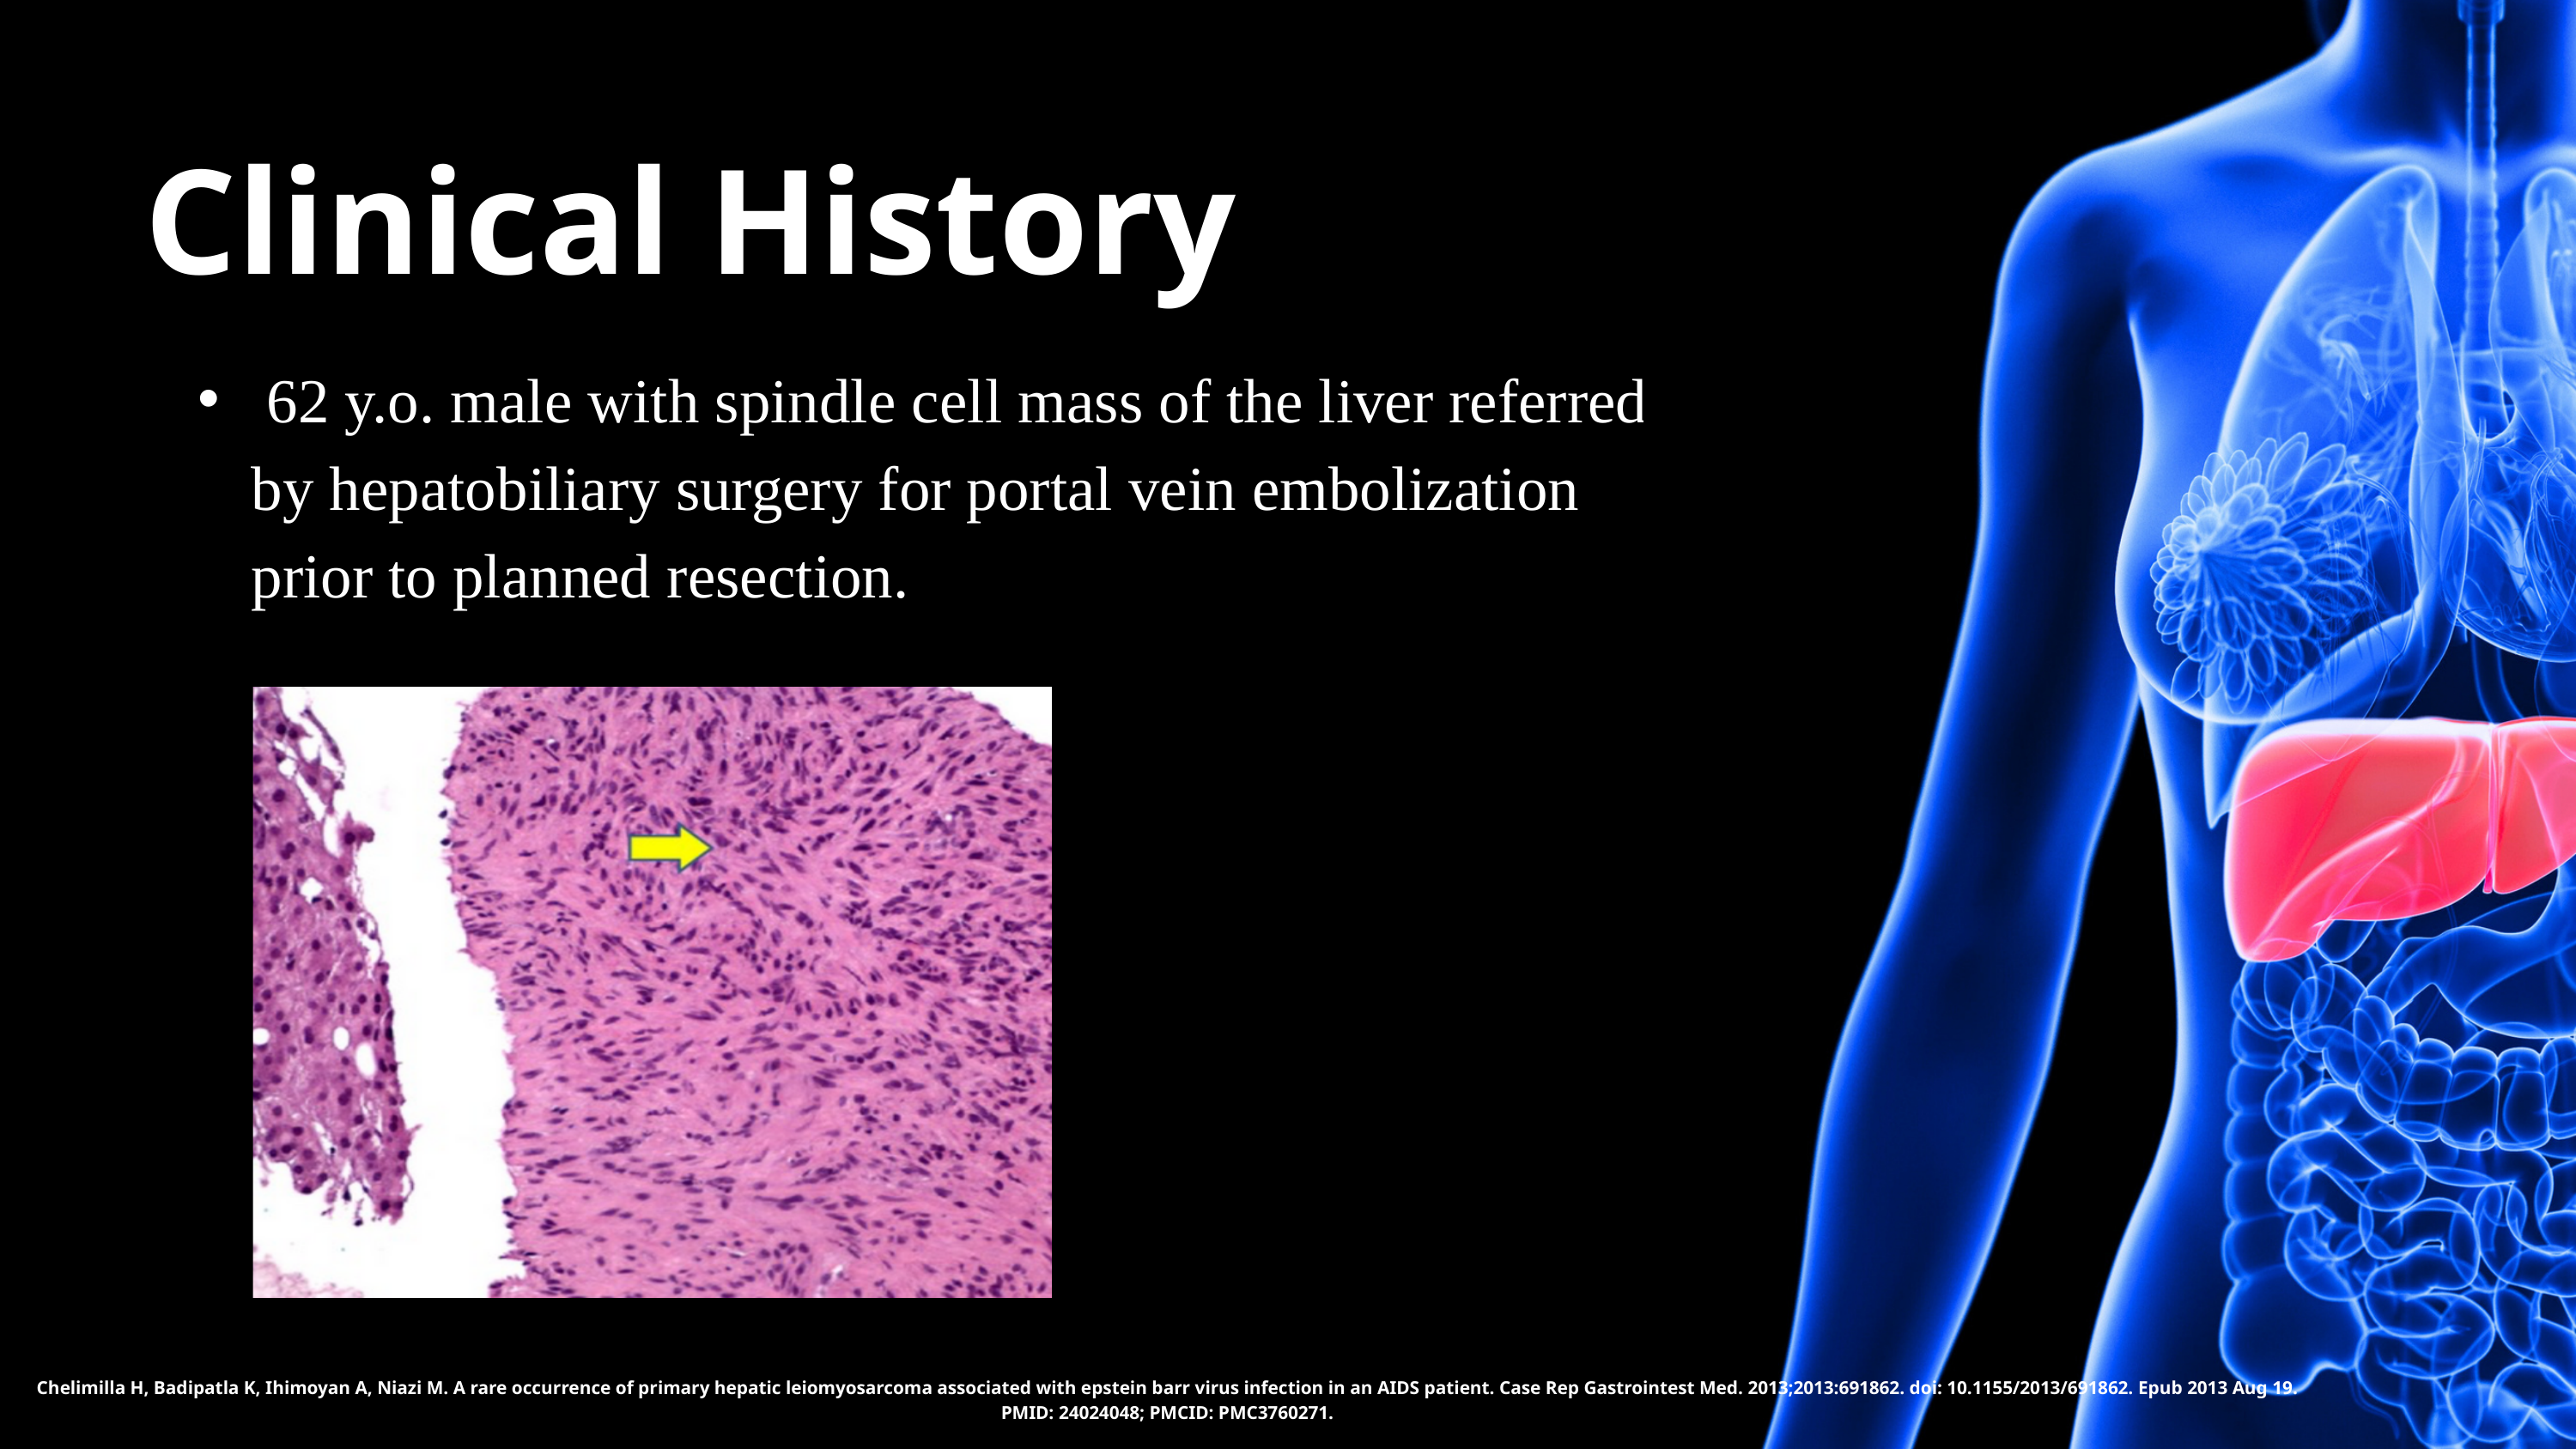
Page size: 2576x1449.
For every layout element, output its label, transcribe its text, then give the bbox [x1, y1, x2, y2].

text_box Clinical History [144, 100, 1760, 304]
text_box [1643, 0, 2576, 1449]
text_box 62 y.o. male with spindle cell mass of the liver referred by hepatobiliary surgery for portal vein embolization prior to planned resection. [144, 348, 1643, 611]
text_box Chelimilla H, Badipatla K, Ihimoyan A, Niazi M. A rare occurrence of primary hepatic leiomyosarcoma associated with epstein barr virus infection in an AIDS patient. Case Rep Gastrointest Med. 2013;2013:691862. doi: 10.1155/2013/691862. Epub 2013 Aug 19. PMID: 24024048; PMCID: PMC3760271. [32, 1373, 2303, 1448]
text_box [252, 687, 1052, 1298]
